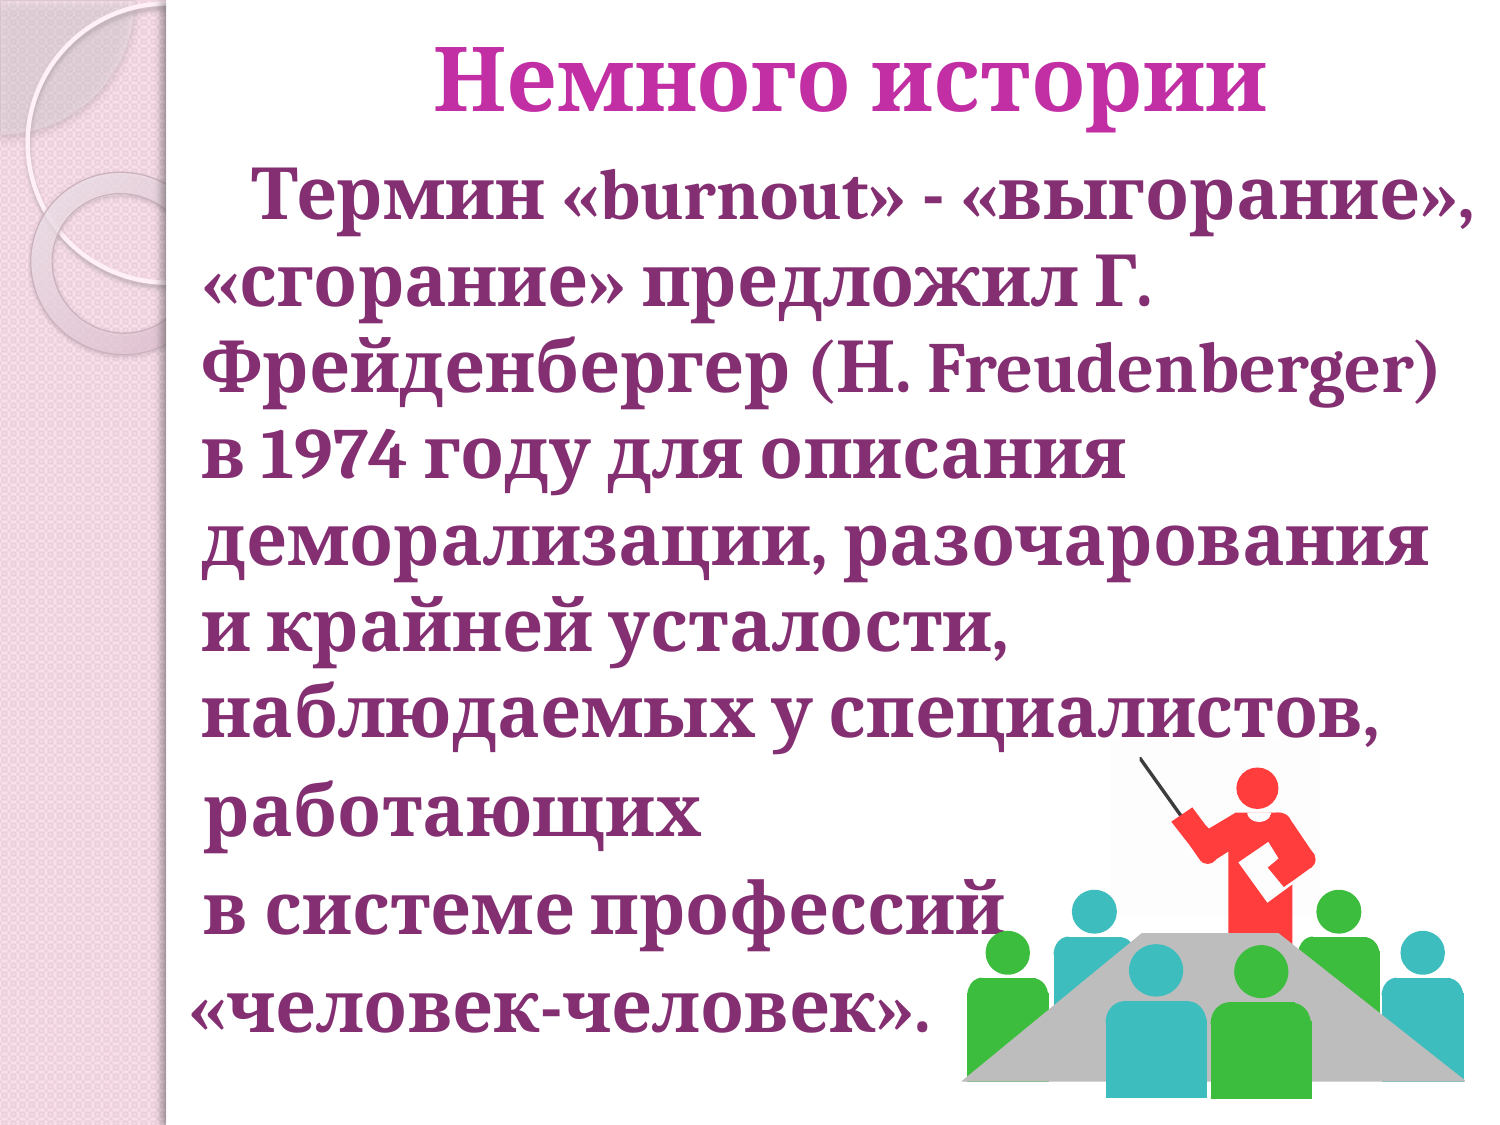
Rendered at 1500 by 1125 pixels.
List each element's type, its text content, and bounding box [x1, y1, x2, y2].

title Немного истории [235, 0, 1466, 140]
list Термин «burnout» - «выгорание», «сгорание» предложил Г. Фрейденбергер (Н. Freudenberger) в 1974 году для описания деморализации, разочарования и крайней усталости, наблюдаемых у специалистов, работающих в системе профессий «человек-человек». [128, 140, 1500, 1125]
picture [960, 738, 1466, 1099]
